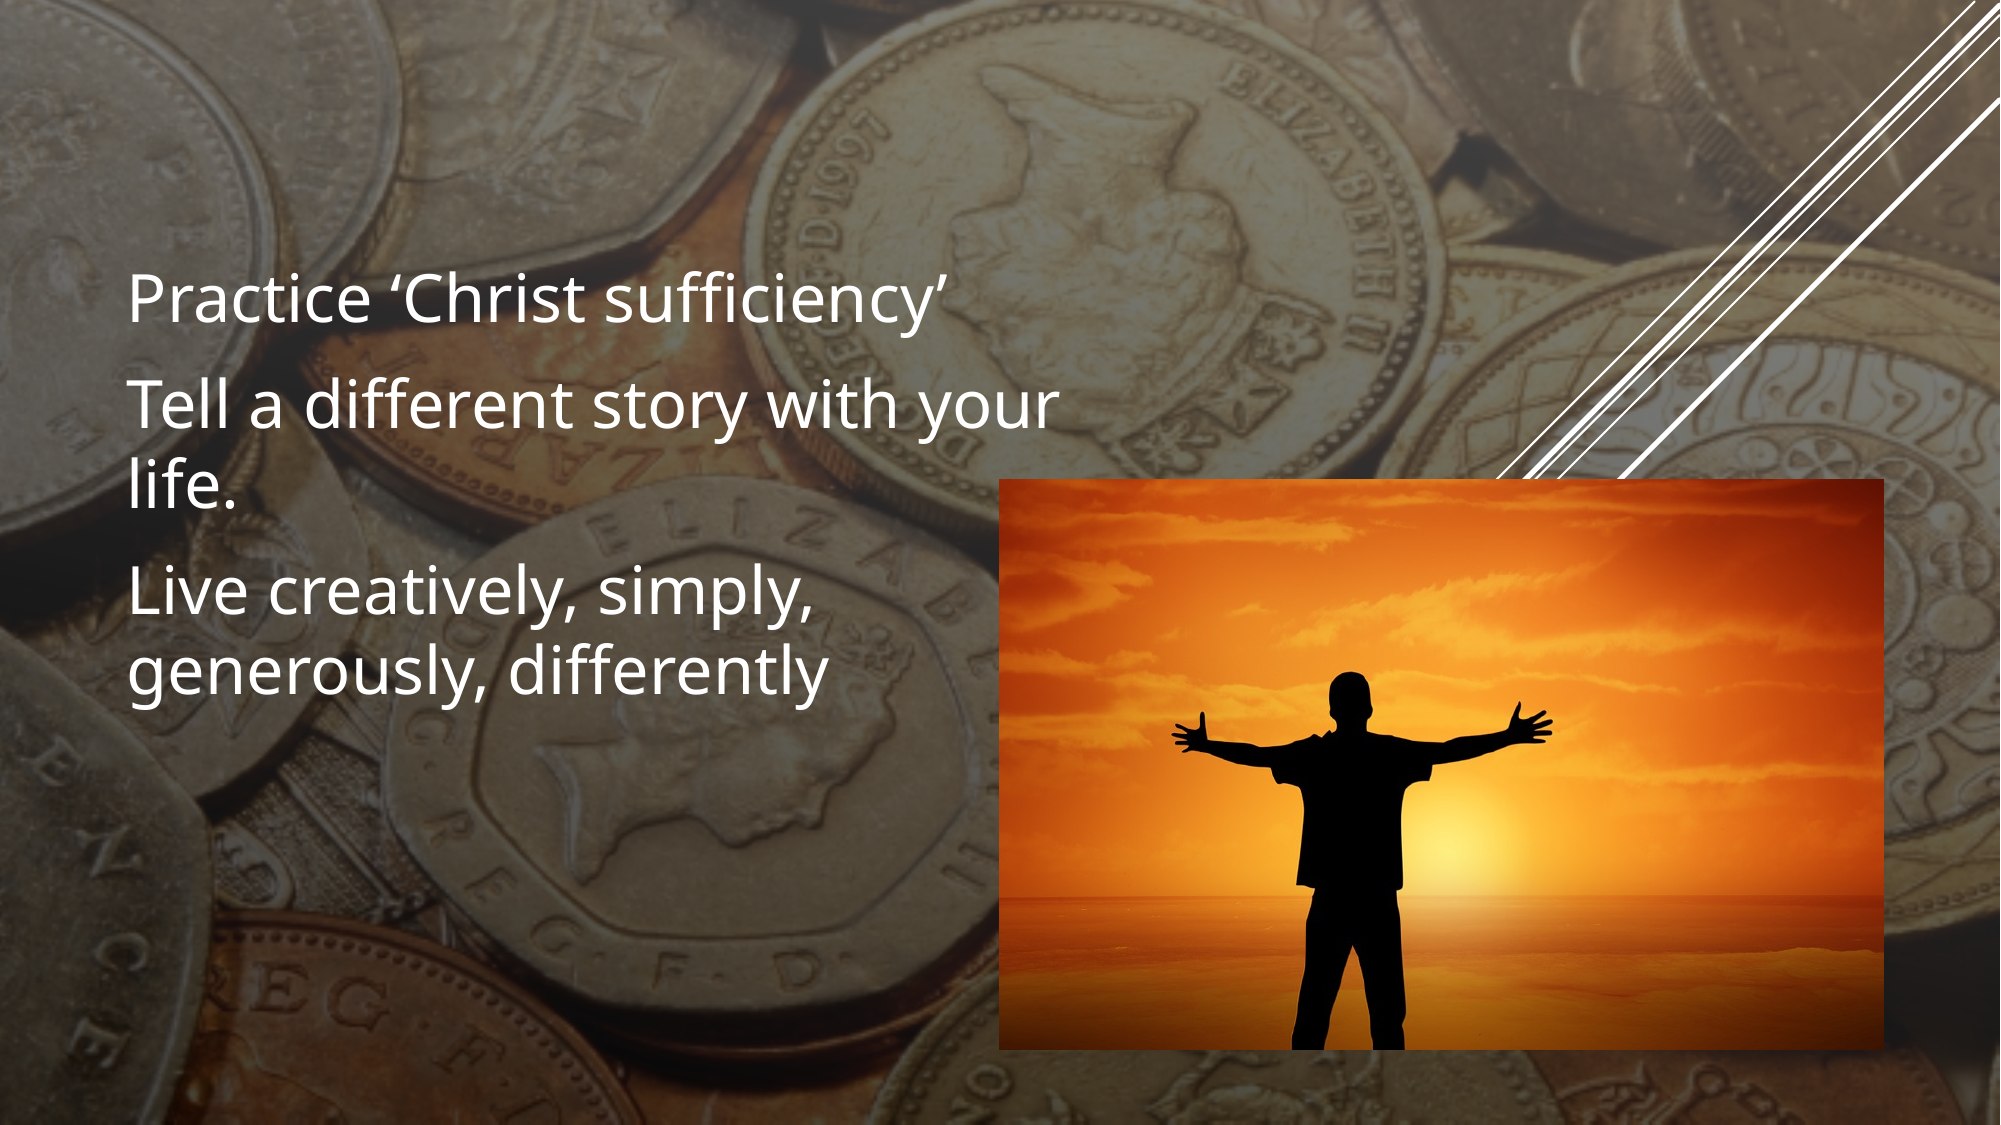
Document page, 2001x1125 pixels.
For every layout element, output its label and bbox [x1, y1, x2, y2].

picture [0, 0, 2000, 1125]
text_box [1001, 1, 2000, 1013]
